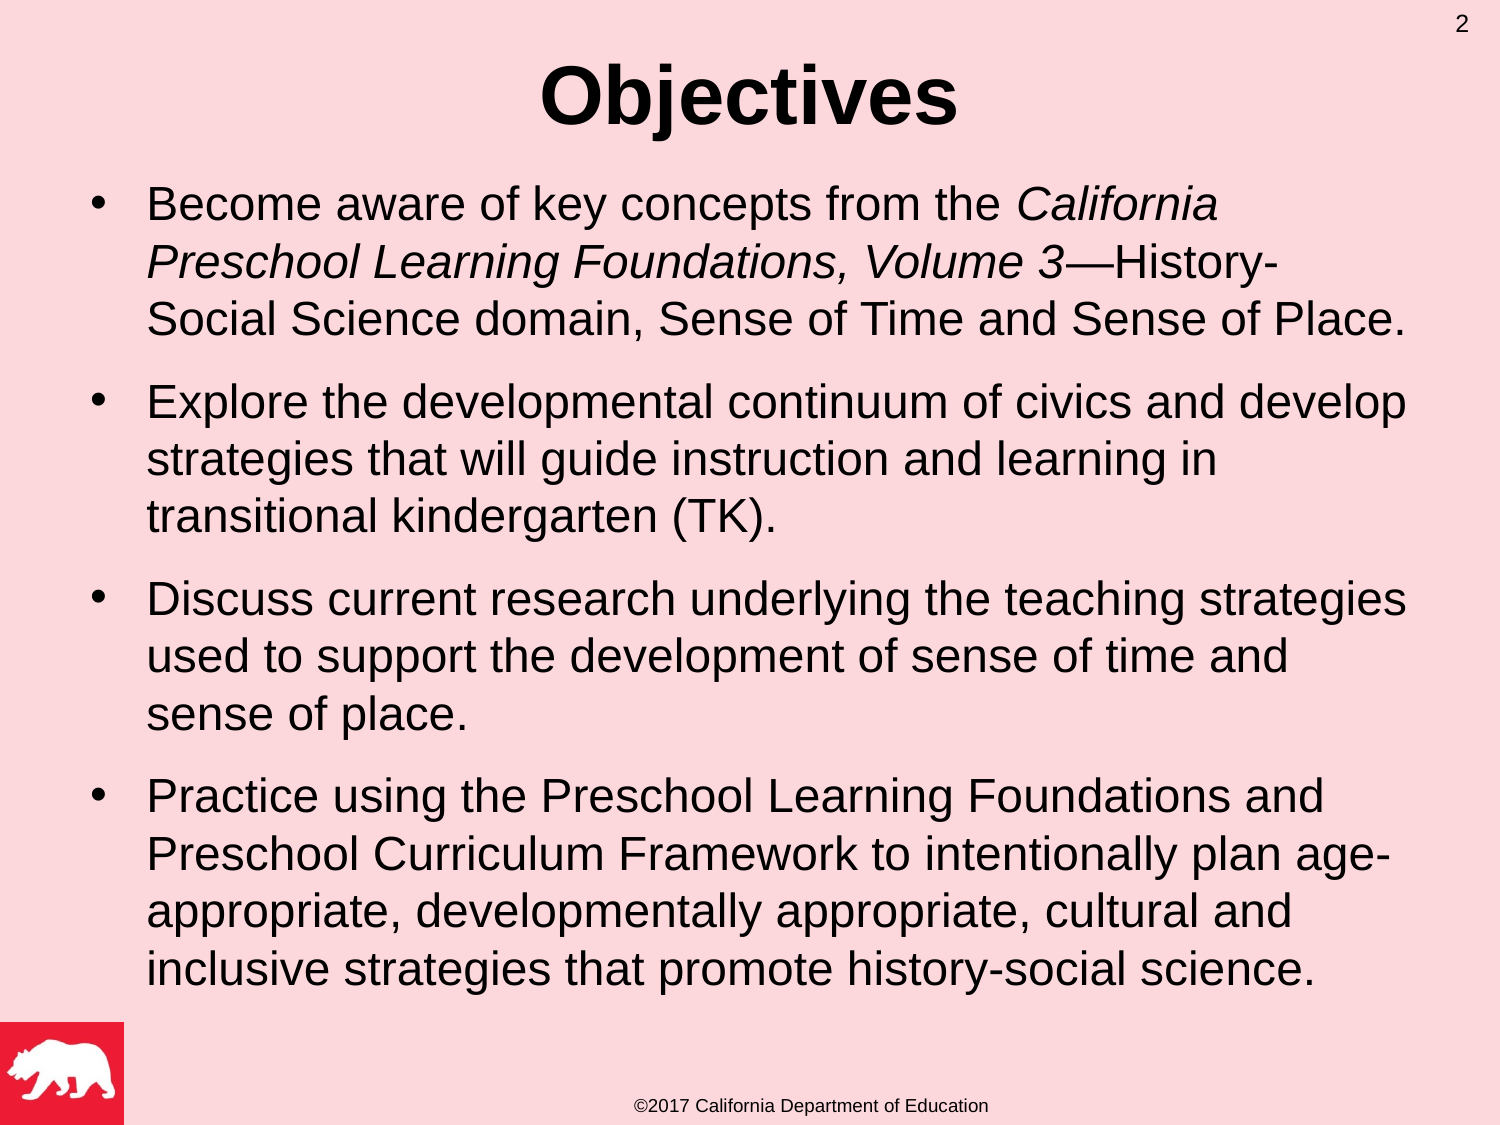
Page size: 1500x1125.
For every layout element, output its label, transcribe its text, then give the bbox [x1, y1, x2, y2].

slide_number 2 [1425, 0, 1500, 60]
title Objectives [75, 17, 1425, 165]
picture [0, 1022, 124, 1125]
list Become aware of key concepts from the California Preschool Learning Foundations, Volume 3—History-Social Science domain, Sense of Time and Sense of Place. Explore the developmental continuum of civics and develop strategies that will guide instruction and learning in transitional kindergarten (TK). Discuss current research underlying the teaching strategies used to support the development of sense of time and sense of place. Practice using the Preschool Learning Foundations and Preschool Curriculum Framework to intentionally plan age-appropriate, developmentally appropriate, cultural and inclusive strategies that promote history-social science. [75, 165, 1425, 1044]
